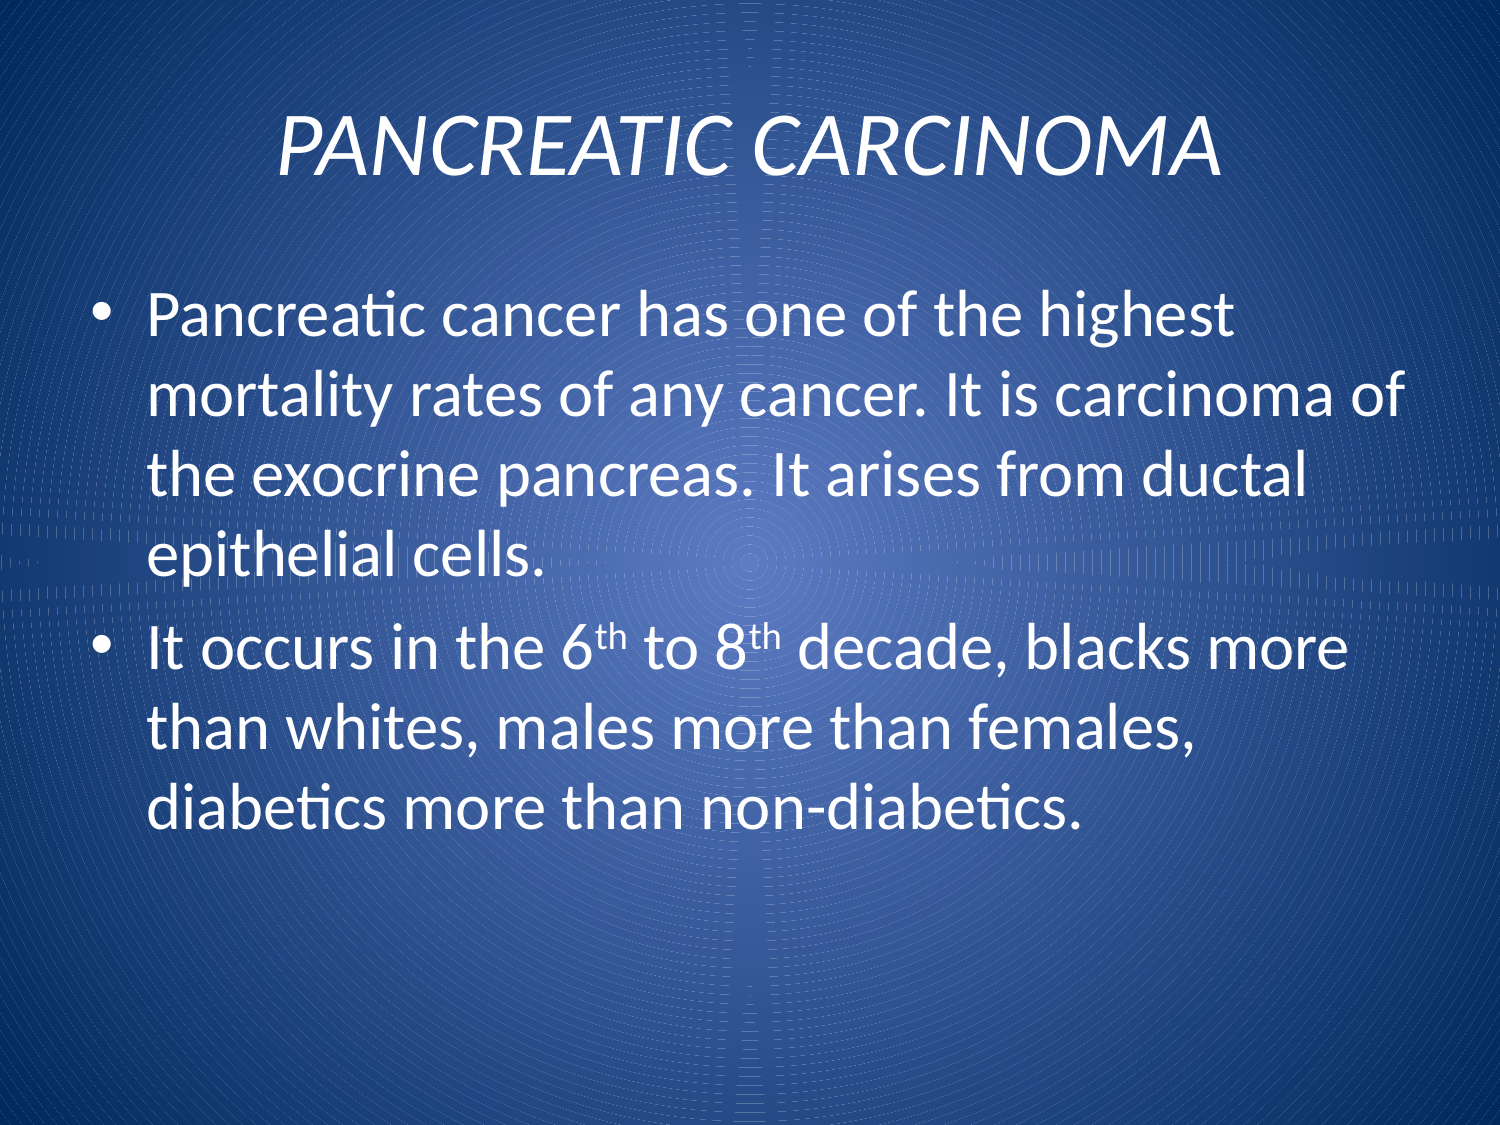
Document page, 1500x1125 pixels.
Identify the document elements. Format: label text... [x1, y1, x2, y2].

list Pancreatic cancer has one of the highest mortality rates of any cancer. It is carcinoma of the exocrine pancreas. It arises from ductal epithelial cells. It occurs in the 6th to 8th decade, blacks more than whites, males more than females, diabetics more than non-diabetics. [75, 262, 1425, 1005]
title PANCREATIC CARCINOMA [75, 45, 1425, 233]
